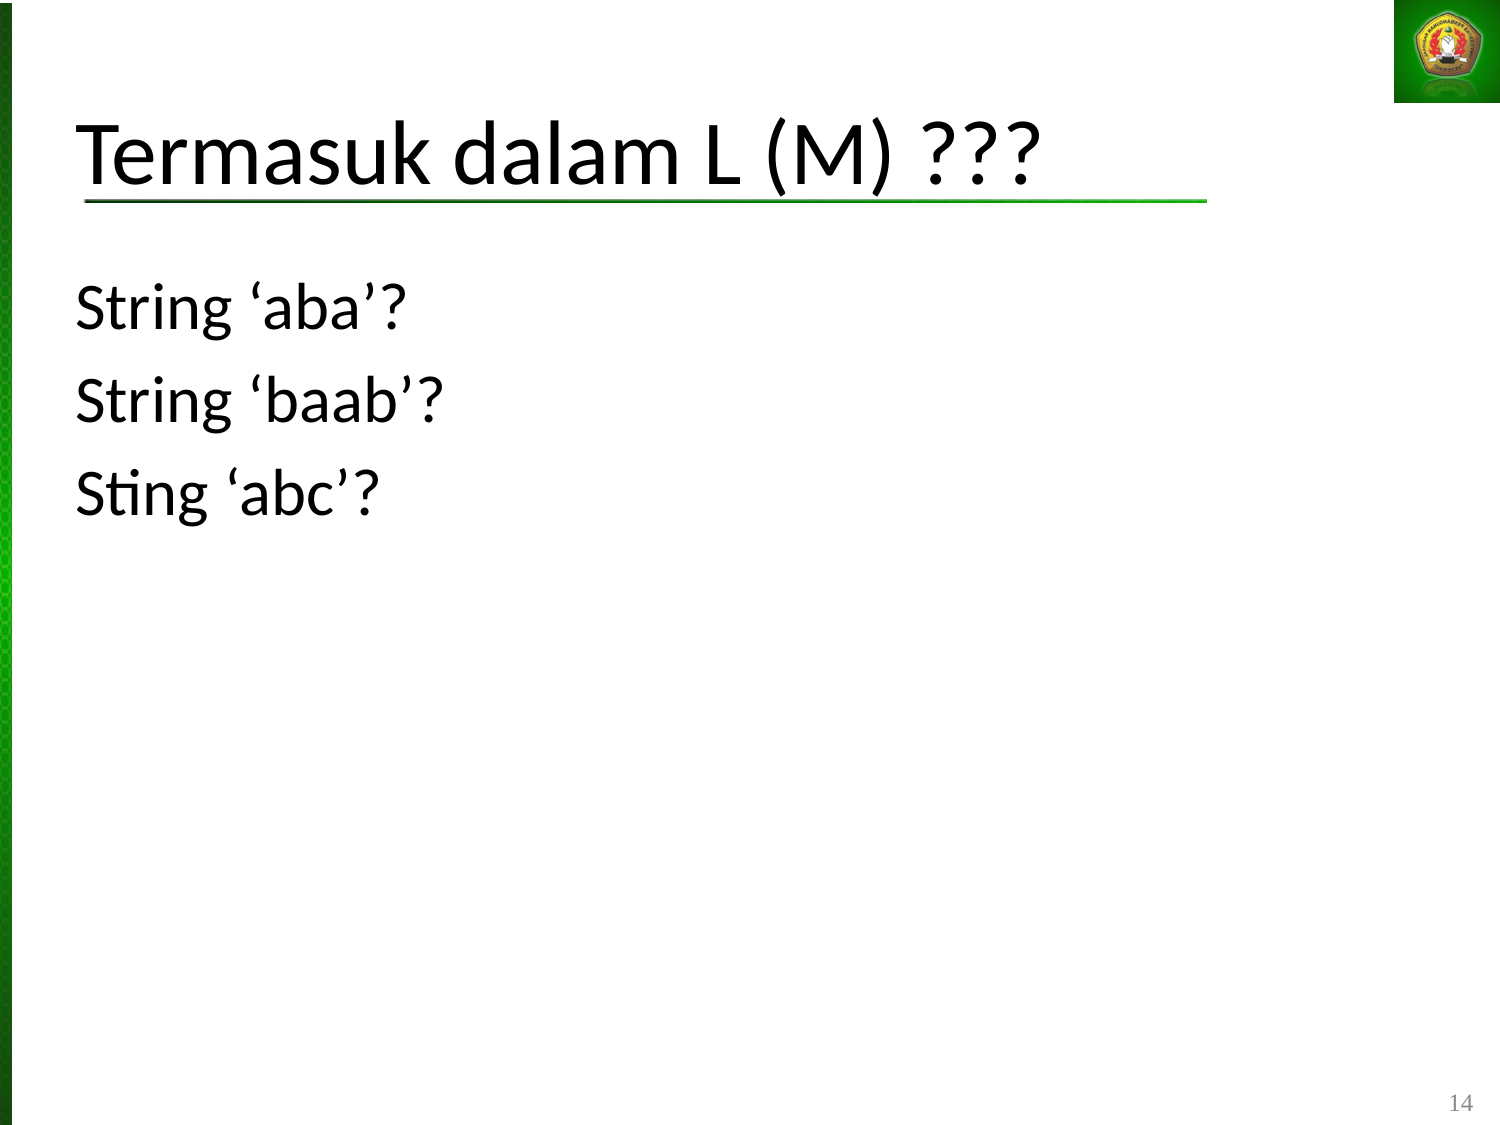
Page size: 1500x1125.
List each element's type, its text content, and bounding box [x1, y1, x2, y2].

picture [0, 3, 12, 1125]
picture [1394, 0, 1500, 103]
list String ‘aba’? String ‘baab’? Sting ‘abc’? [75, 262, 1425, 991]
title Termasuk dalam L (M) ??? [75, 52, 1425, 225]
slide_number 14 [1148, 1078, 1489, 1125]
